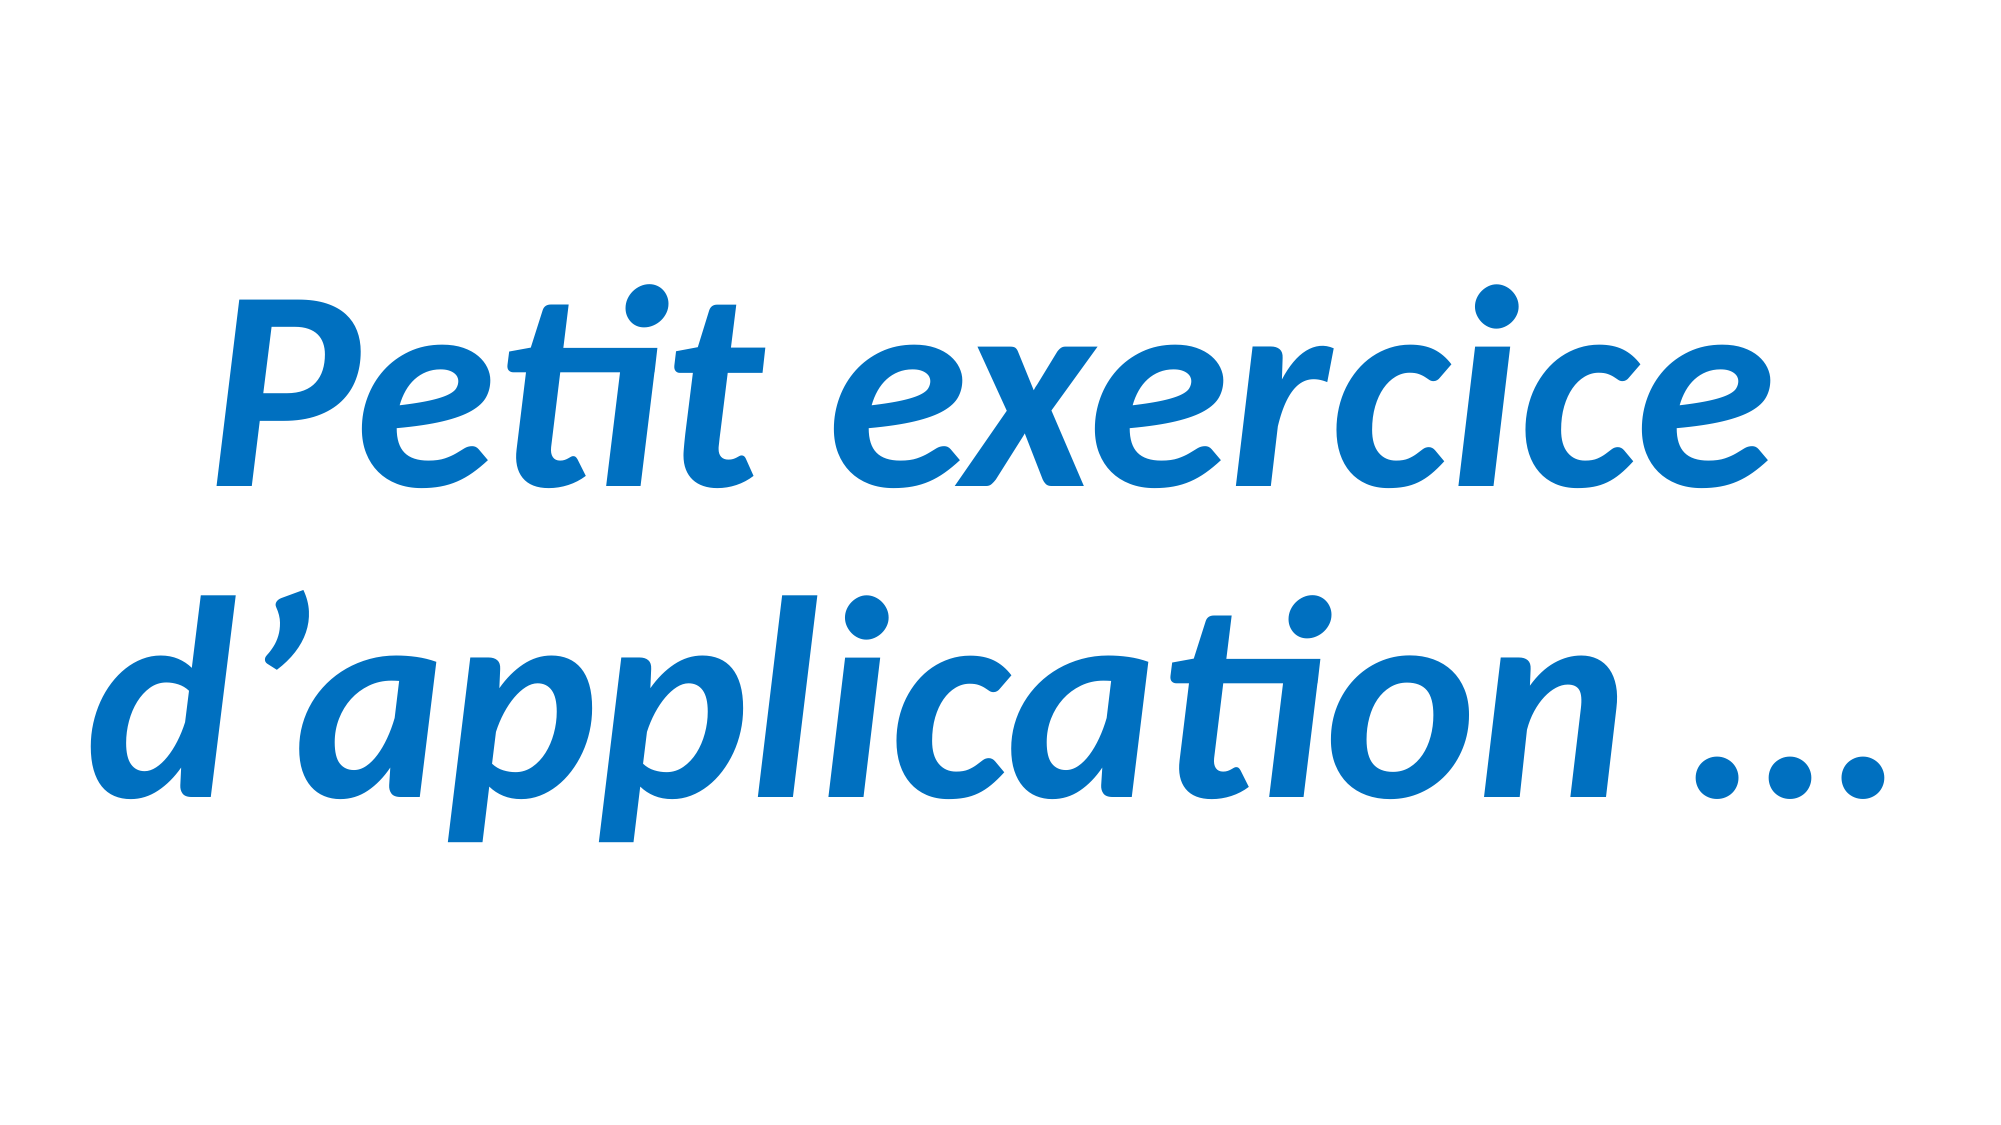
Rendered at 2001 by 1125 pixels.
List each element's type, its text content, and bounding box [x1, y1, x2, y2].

title Petit exercice d’application … [41, 194, 1944, 867]
